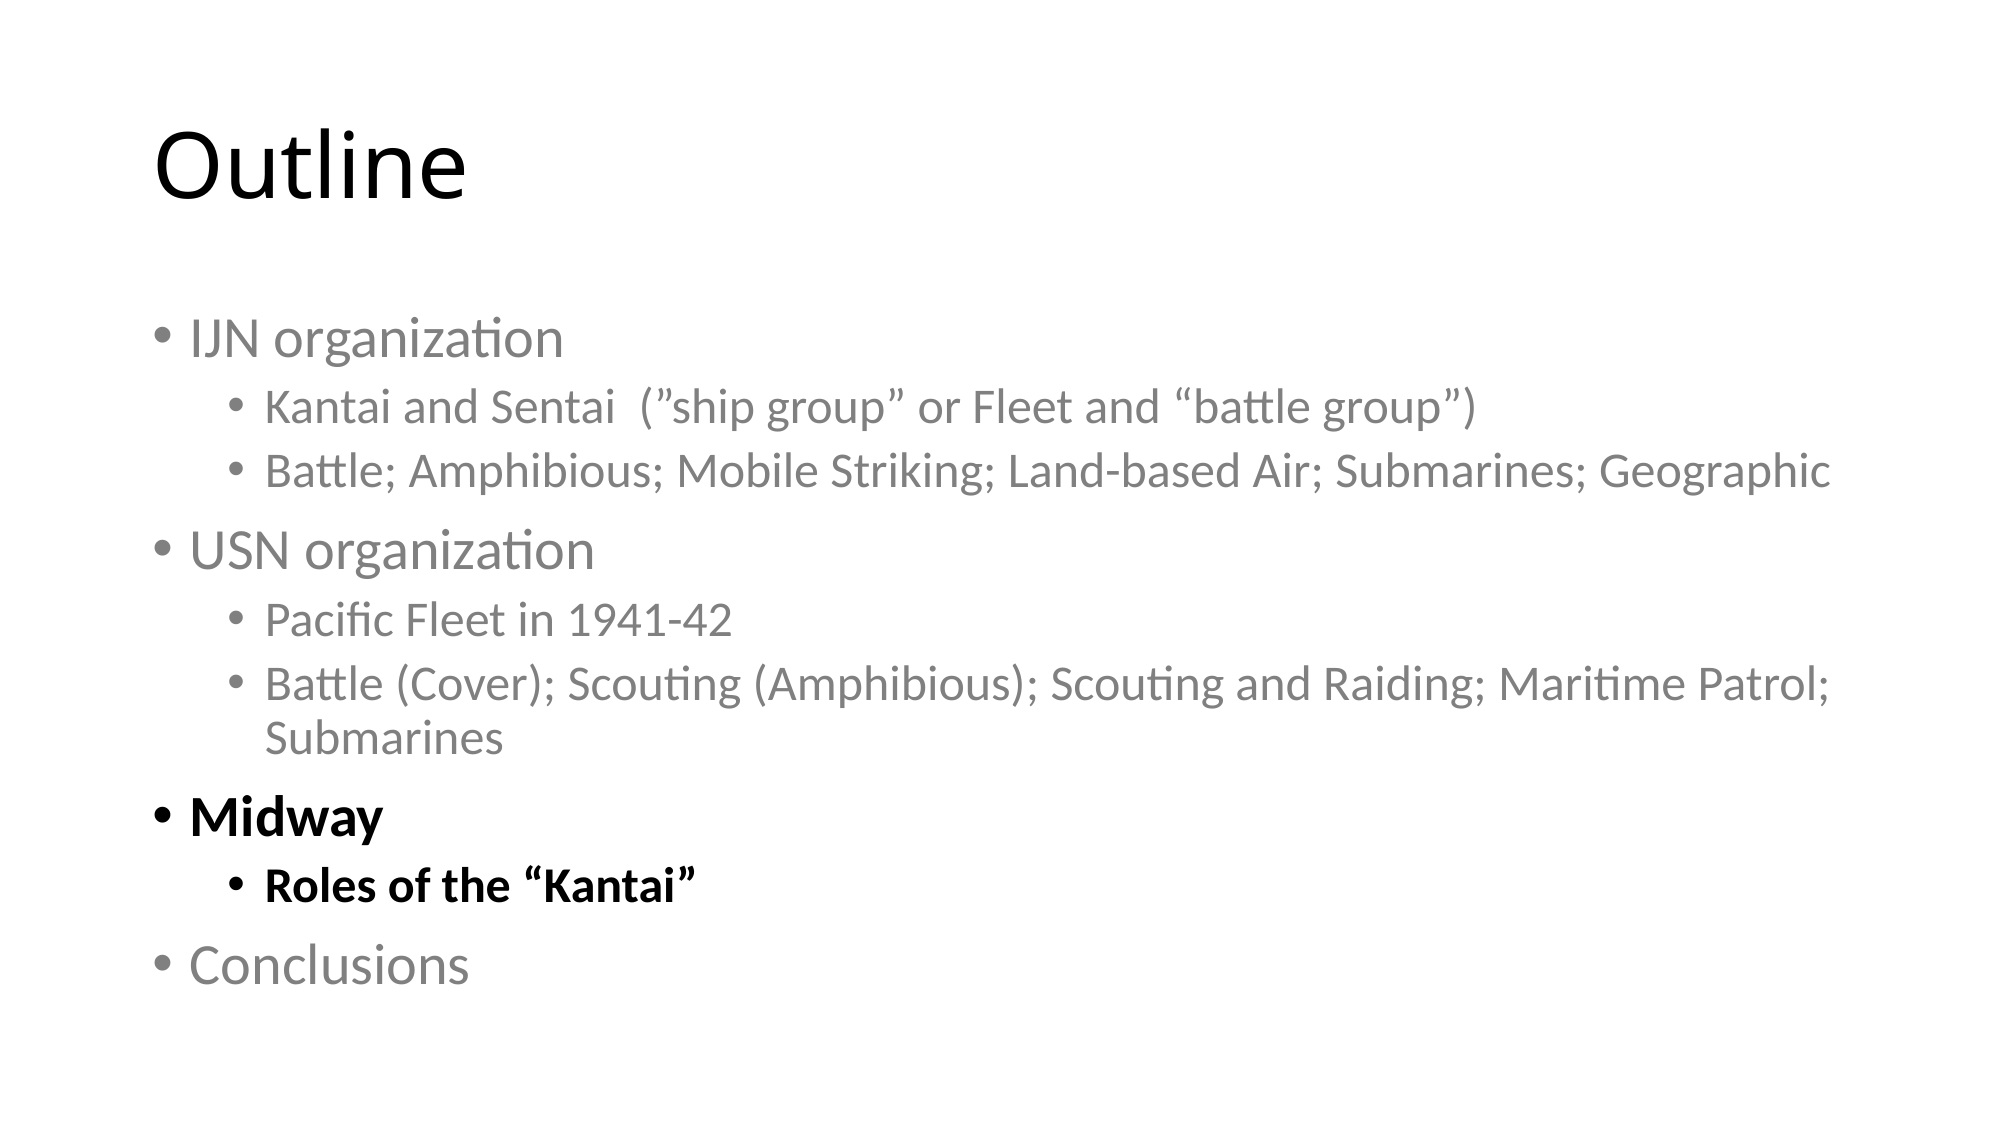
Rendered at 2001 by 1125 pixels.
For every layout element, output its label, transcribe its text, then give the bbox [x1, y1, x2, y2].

title Outline [137, 59, 1863, 278]
list IJN organization Kantai and Sentai (”ship group” or Fleet and “battle group”) Battle; Amphibious; Mobile Striking; Land-based Air; Submarines; Geographic USN organization Pacific Fleet in 1941-42 Battle (Cover); Scouting (Amphibious); Scouting and Raiding; Maritime Patrol; Submarines Midway Roles of the “Kantai” Conclusions [137, 299, 1863, 1014]
